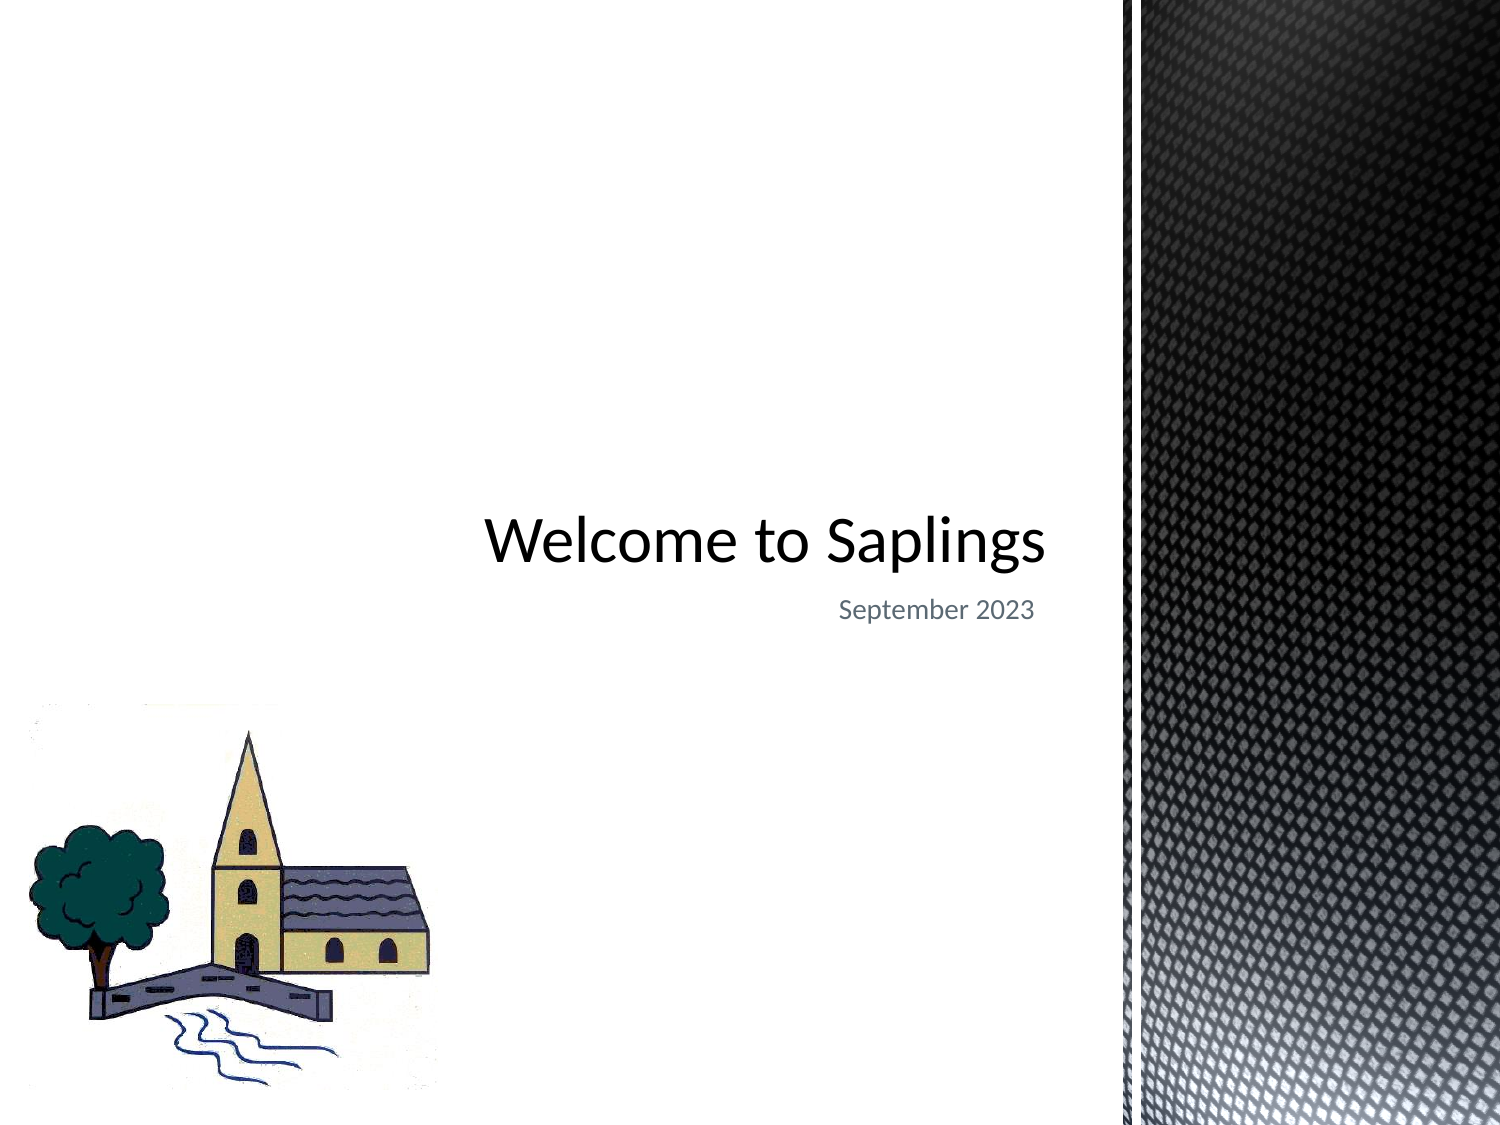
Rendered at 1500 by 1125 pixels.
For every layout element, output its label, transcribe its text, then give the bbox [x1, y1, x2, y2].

picture [29, 703, 438, 1090]
subtitle September 2023 [399, 583, 1050, 933]
picture [1123, 0, 1500, 1125]
title Welcome to Saplings [253, 232, 1062, 583]
